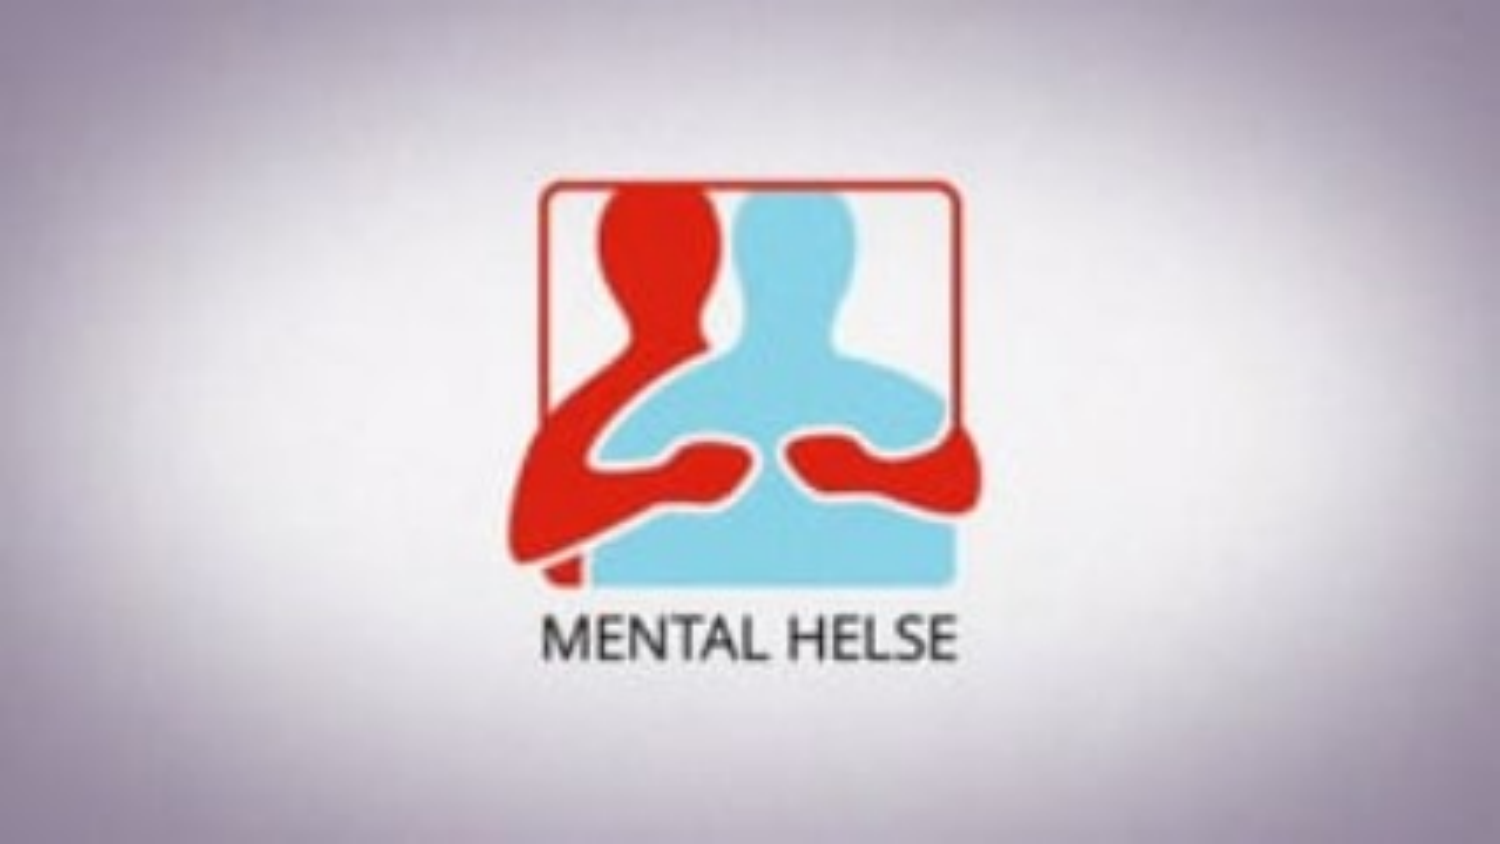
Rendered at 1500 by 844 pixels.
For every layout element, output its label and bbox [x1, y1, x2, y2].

text_box [0, 0, 1500, 844]
